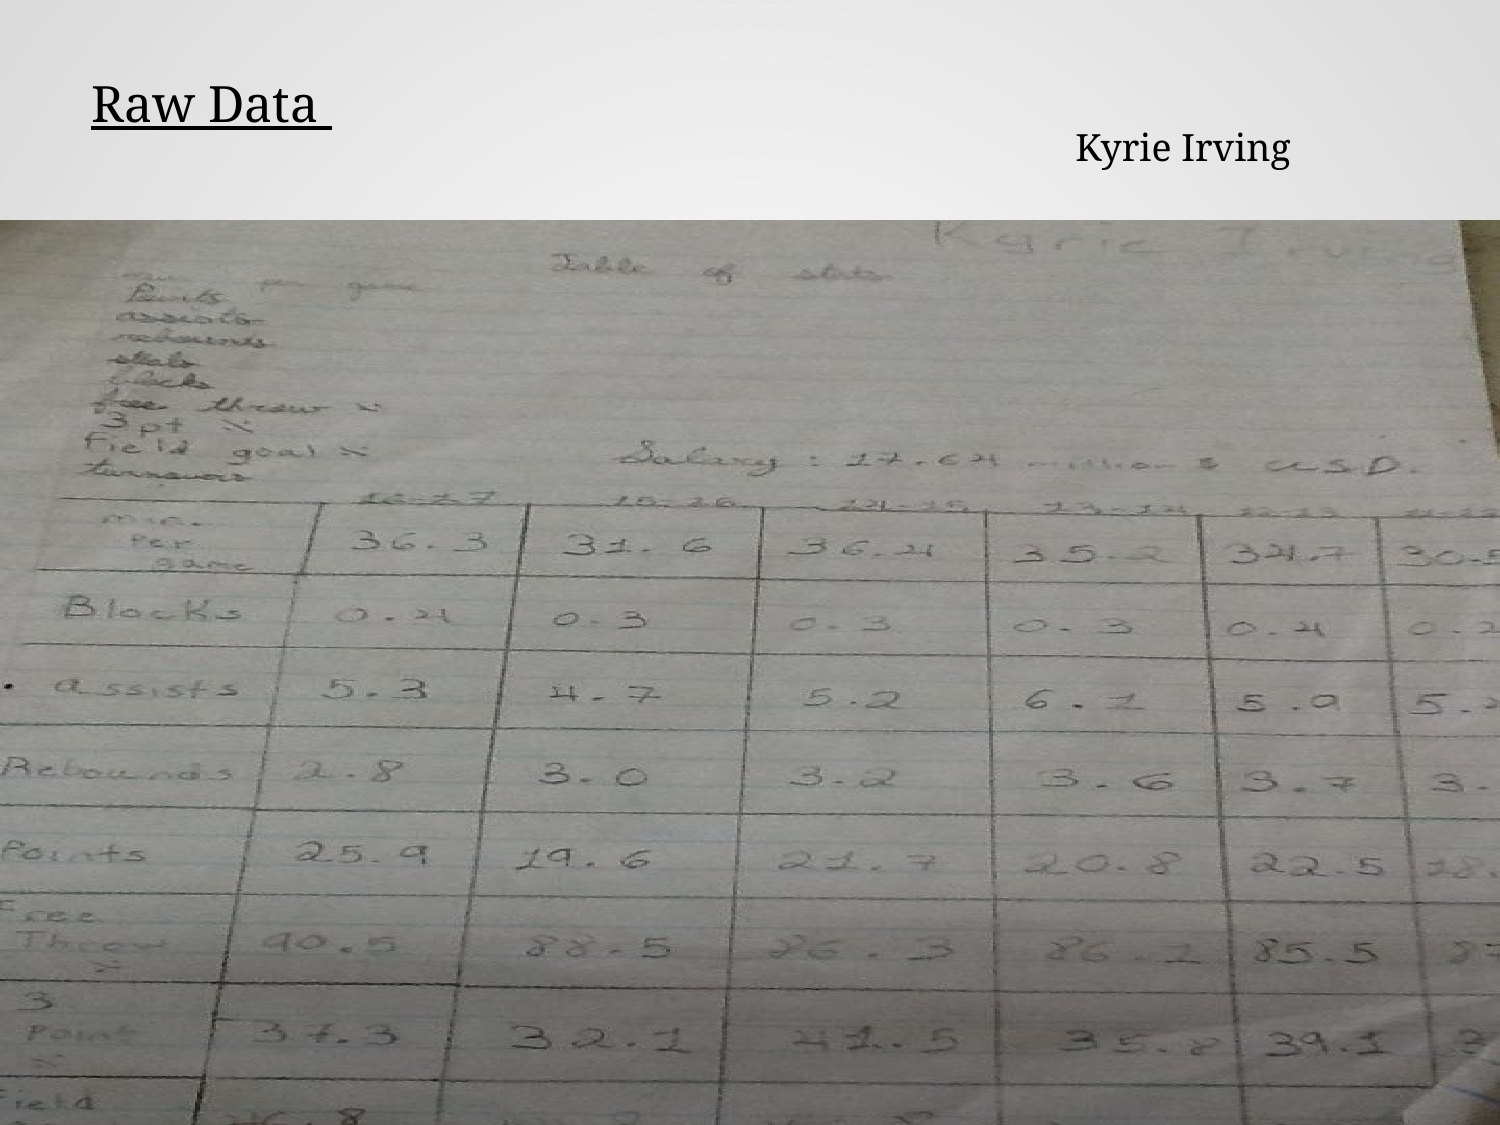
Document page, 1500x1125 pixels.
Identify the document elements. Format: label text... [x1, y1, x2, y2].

picture [0, 220, 1500, 1125]
text_box Kyrie Irving [1060, 116, 1333, 177]
list Raw Data [76, 64, 1394, 218]
